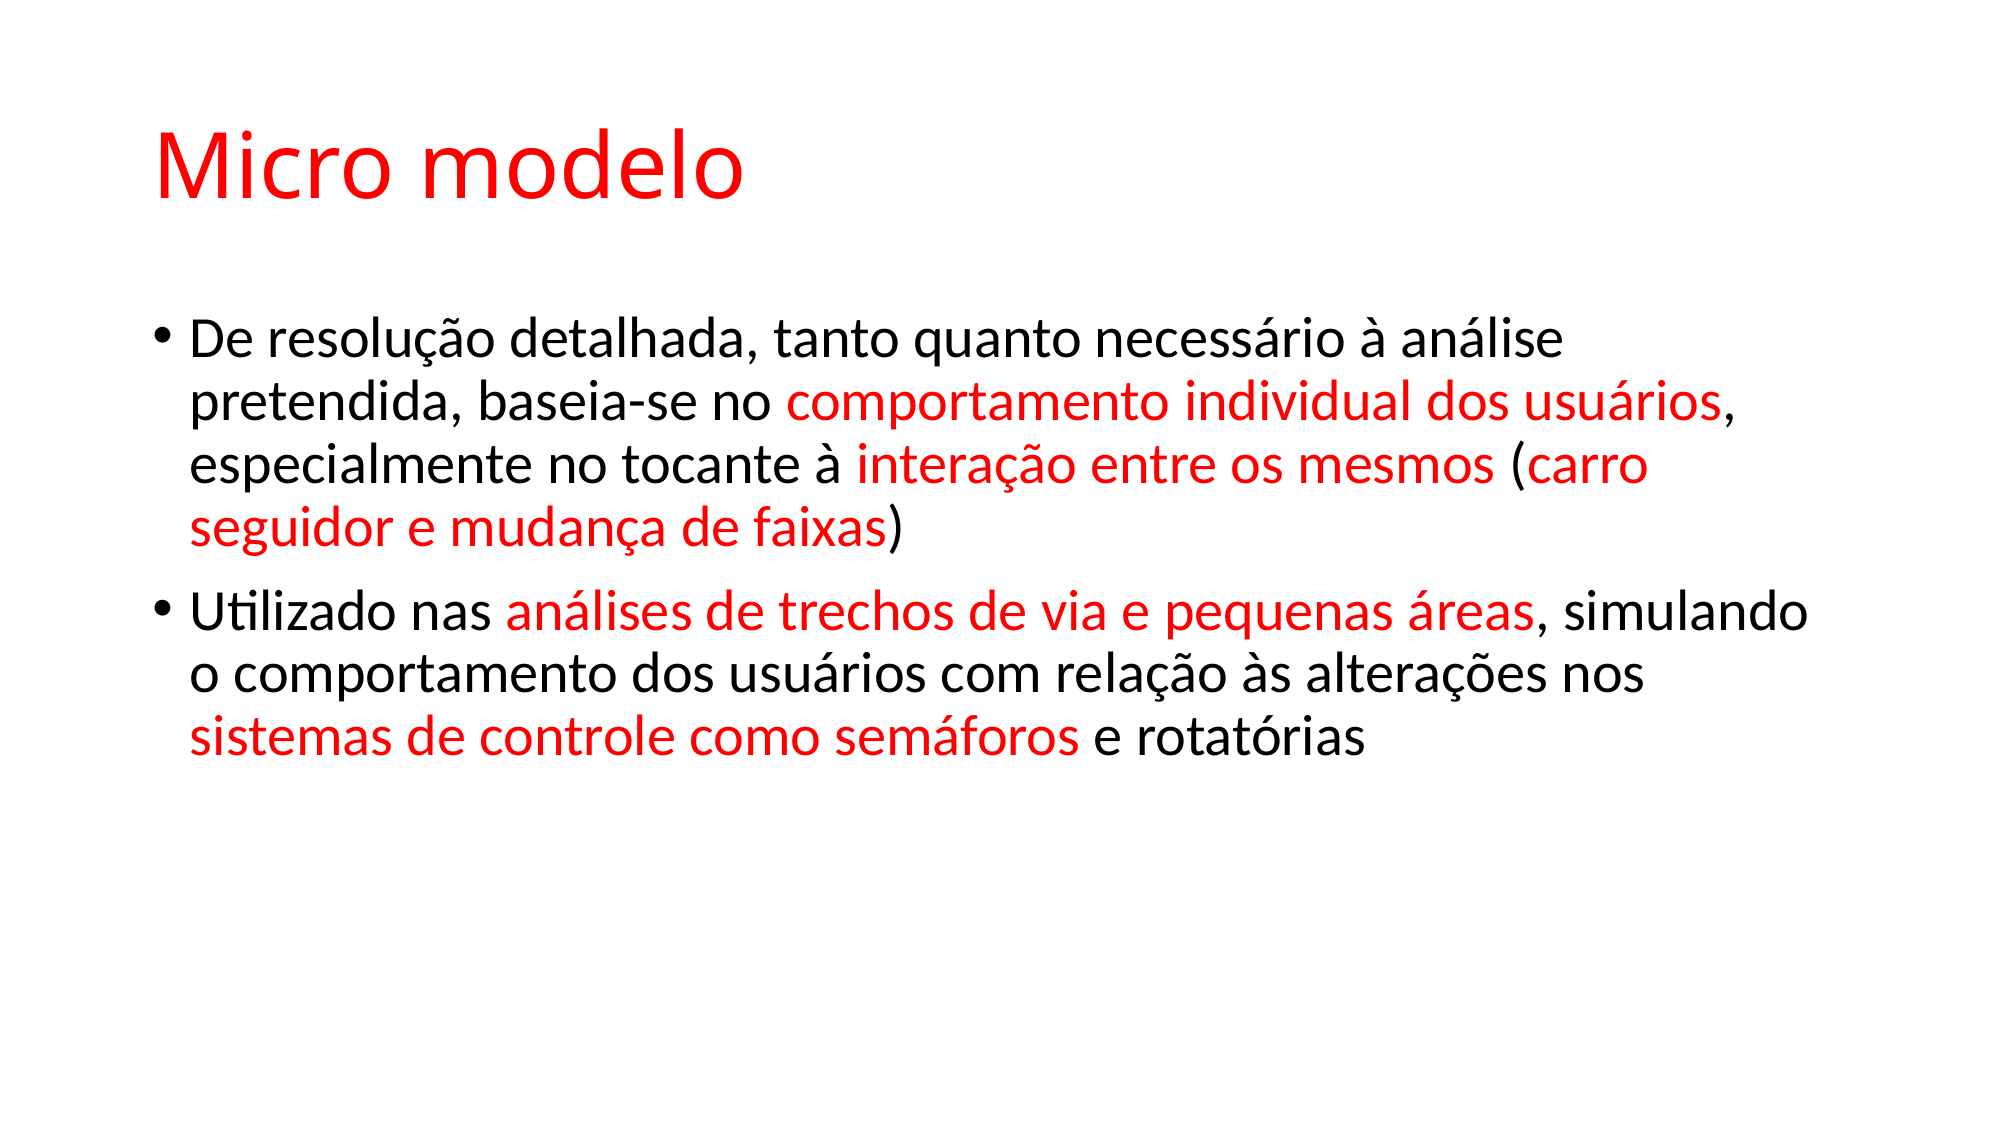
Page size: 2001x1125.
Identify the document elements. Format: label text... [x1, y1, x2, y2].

list De resolução detalhada, tanto quanto necessário à análise pretendida, baseia-se no comportamento individual dos usuários, especialmente no tocante à interação entre os mesmos (carro seguidor e mudança de faixas) Utilizado nas análises de trechos de via e pequenas áreas, simulando o comportamento dos usuários com relação às alterações nos sistemas de controle como semáforos e rotatórias [137, 299, 1863, 1014]
title Micro modelo [137, 59, 1863, 278]
